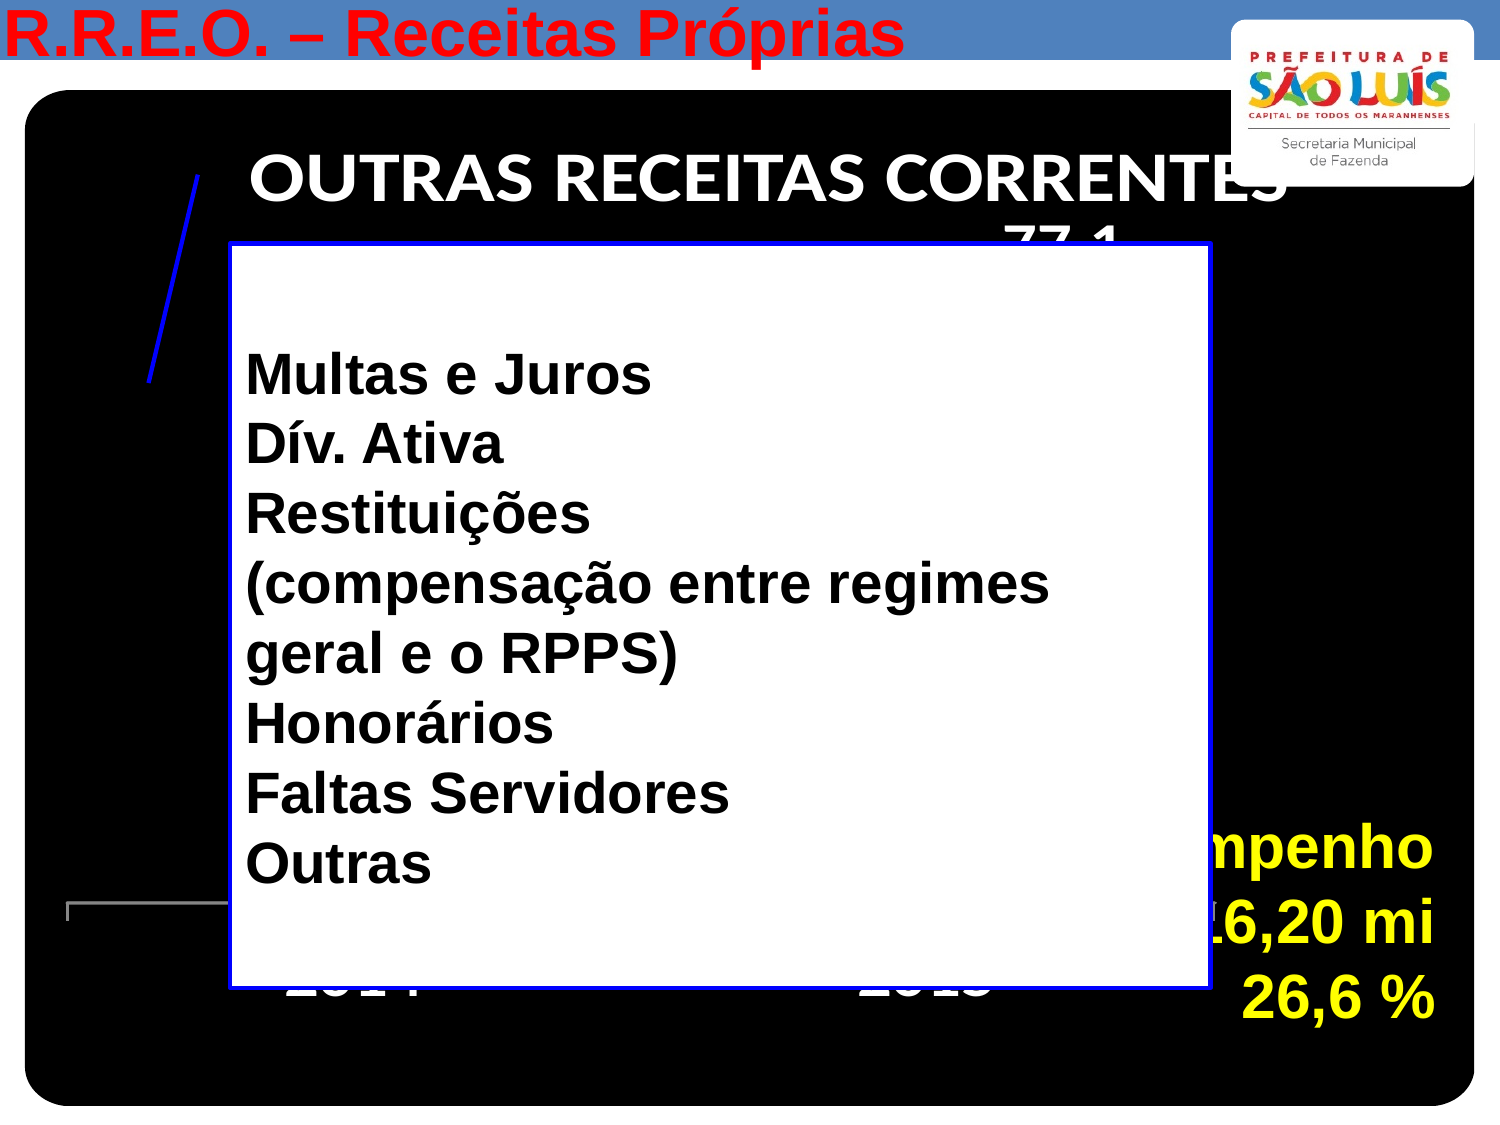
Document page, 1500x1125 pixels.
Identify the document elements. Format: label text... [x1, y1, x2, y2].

text_box R.R.E.O. – Receitas Próprias [0, 0, 923, 77]
picture [24, 19, 1475, 1107]
